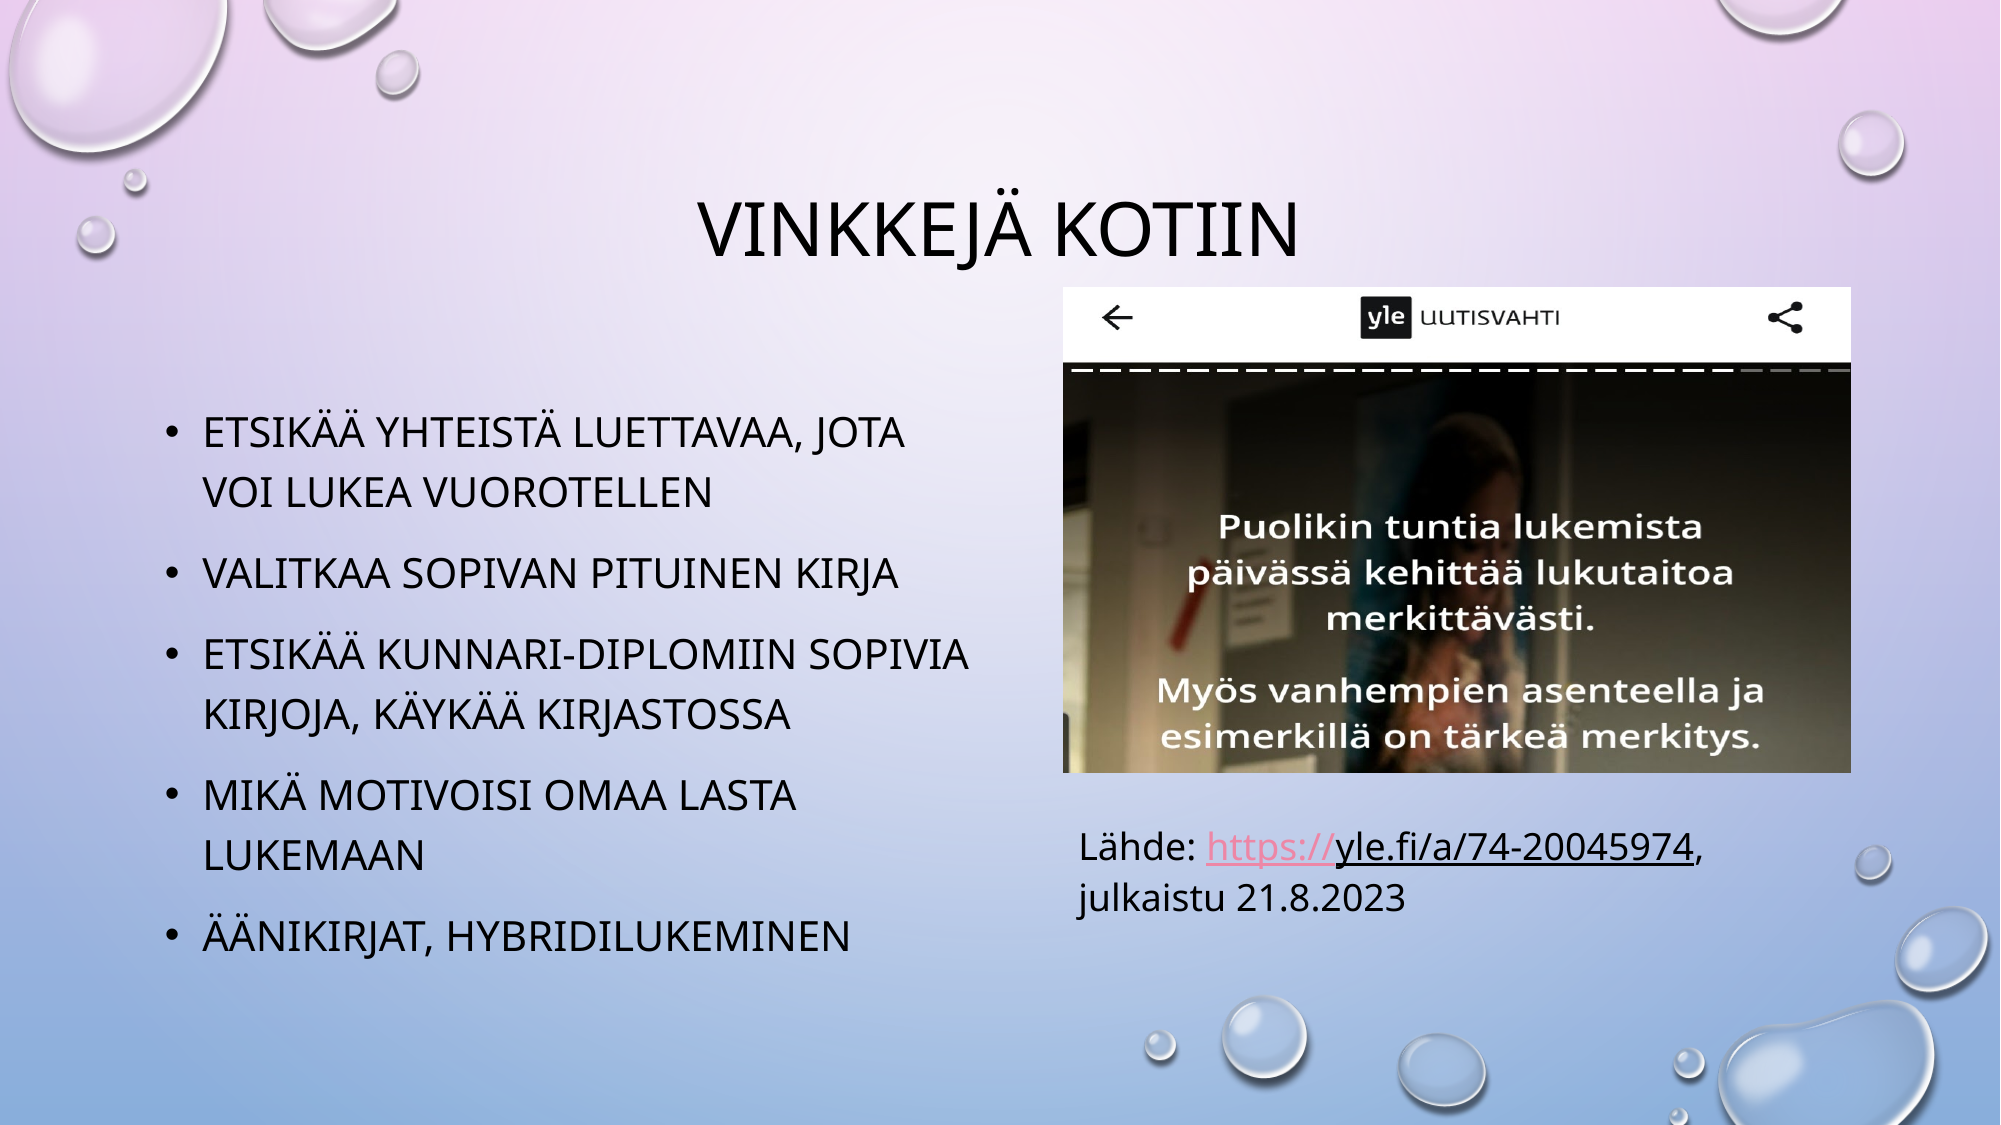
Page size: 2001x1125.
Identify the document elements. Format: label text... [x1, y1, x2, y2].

picture [0, 0, 2000, 1125]
list Etsikää yhteistä luettavaa, jota voi lukea vuorotellen Valitkaa sopivan pituinen kirja Etsikää KUNNARI-diplomiin sopivia kirjoja, käykää kirjastossa Mikä motivoisi omaa lasta lukemaan Äänikirjat, hybridilukeminen [149, 388, 988, 1006]
text_box Lähde: https://yle.fi/a/74-20045974, julkaistu 21.8.2023 [1063, 815, 1850, 926]
title Vinkkejä kotiin [149, 101, 1851, 364]
